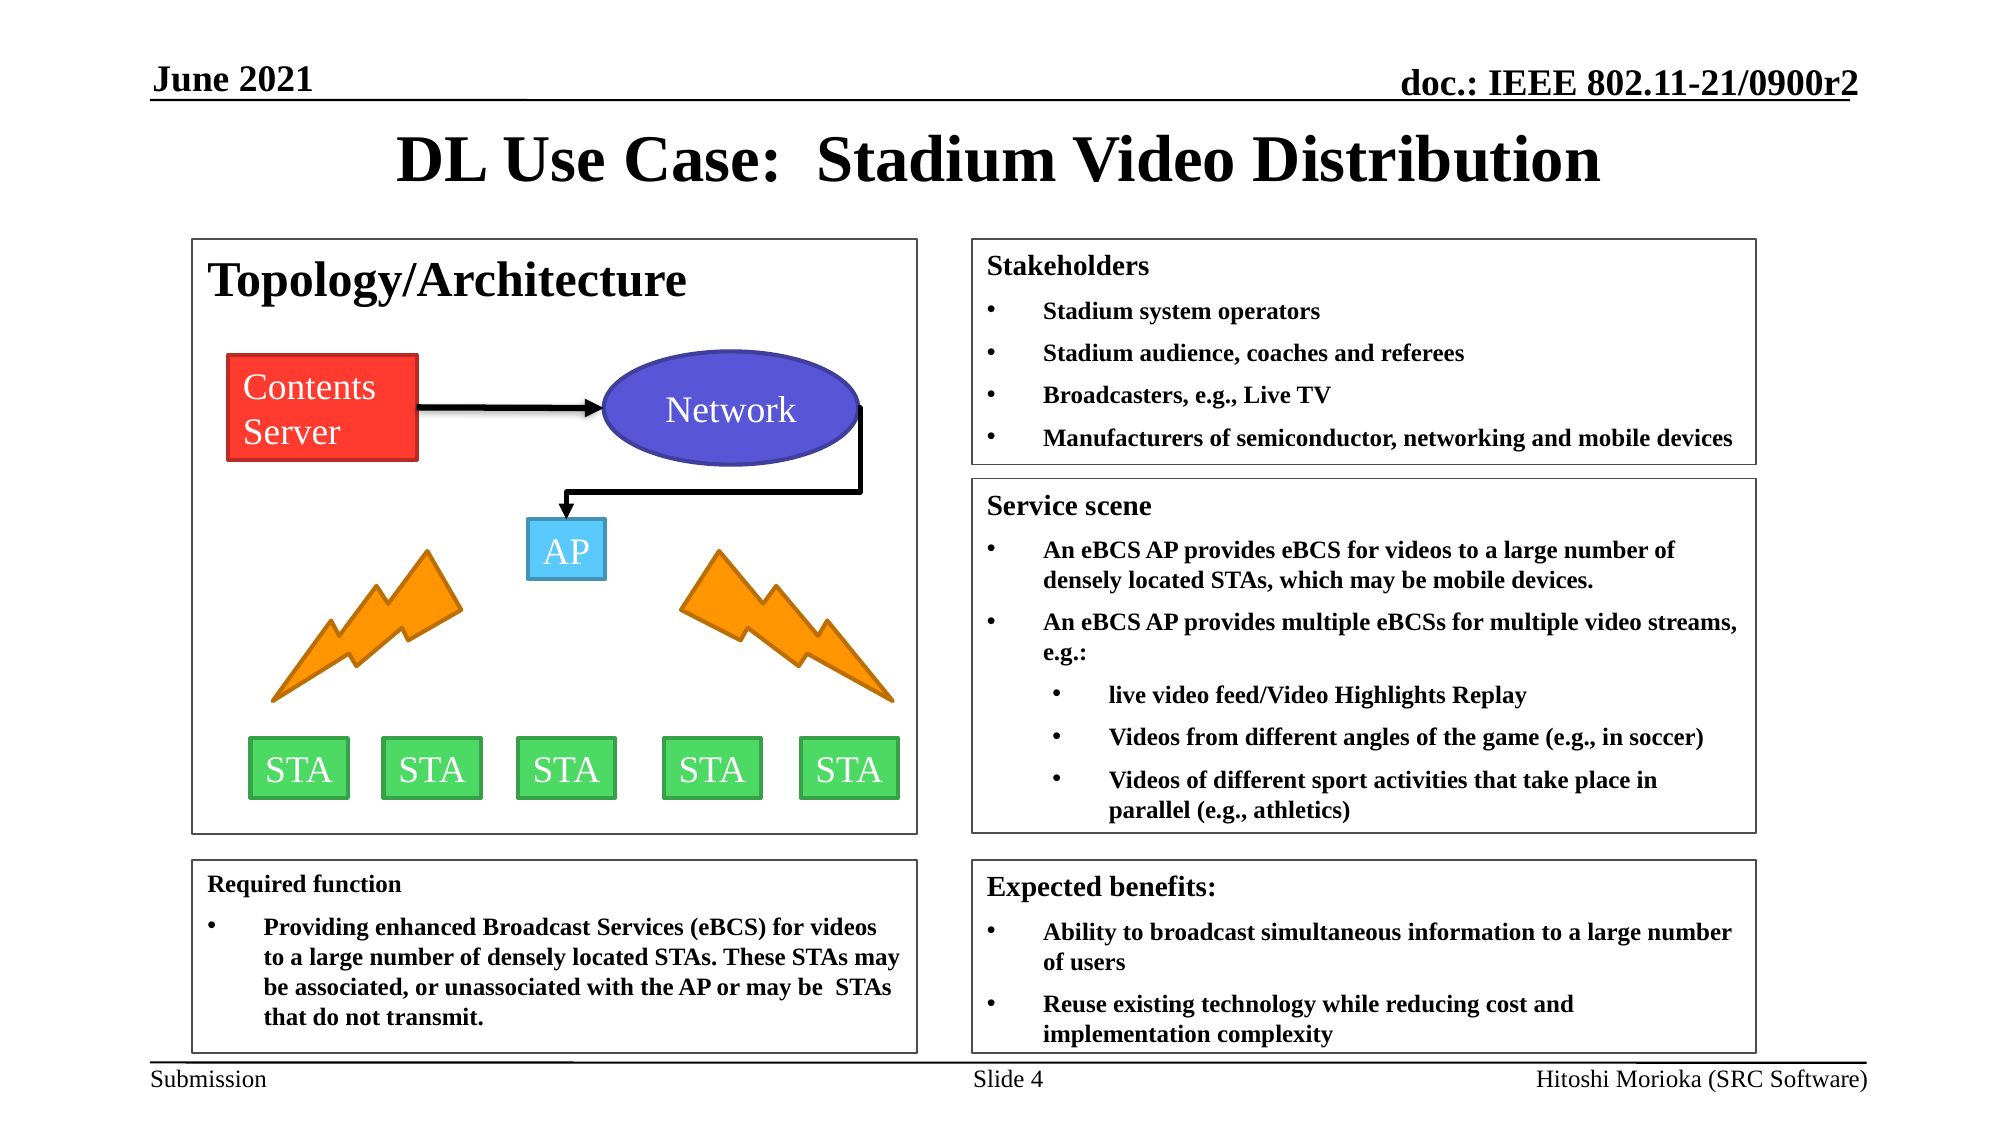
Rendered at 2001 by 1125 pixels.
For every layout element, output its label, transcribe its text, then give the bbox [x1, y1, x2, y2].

text_box AP [526, 517, 607, 581]
footer Hitoshi Morioka (SRC Software) [1171, 1061, 1869, 1093]
text_box STA [248, 736, 350, 800]
text_box Service scene An eBCS AP provides eBCS for videos to a large number of densely located STAs, which may be mobile devices. An eBCS AP provides multiple eBCSs for multiple video streams, e.g.: live video feed/Video Highlights Replay Videos from different angles of the game (e.g., in soccer) Videos of different sport activities that take place in parallel (e.g., athletics) [971, 478, 1756, 833]
list Stakeholders Stadium system operators Stadium audience, coaches and referees Broadcasters, e.g., Live TV Manufacturers of semiconductor, networking and mobile devices [971, 238, 1757, 465]
text_box [678, 548, 895, 703]
text_box [270, 548, 464, 703]
text_box STA [799, 736, 900, 800]
text_box STA [381, 736, 483, 800]
text_box Topology/Architecture [192, 239, 918, 835]
title DL Use Case: Stadium Video Distribution [362, 112, 1638, 197]
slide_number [152, 54, 563, 100]
text_box Required function Providing enhanced Broadcast Services (eBCS) for videos to a large number of densely located STAs. These STAs may be associated, or unassociated with the AP or may be STAs that do not transmit. [192, 860, 918, 1053]
text_box Contents Server [226, 353, 419, 462]
slide_number Slide 4 [950, 1061, 1067, 1123]
text_box Expected benefits: Ability to broadcast simultaneous information to a large number of users Reuse existing technology while reducing cost and implementation complexity [971, 860, 1756, 1053]
text_box STA [516, 736, 617, 800]
text_box Network [601, 349, 861, 407]
text_box STA [662, 736, 763, 800]
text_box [566, 407, 859, 520]
